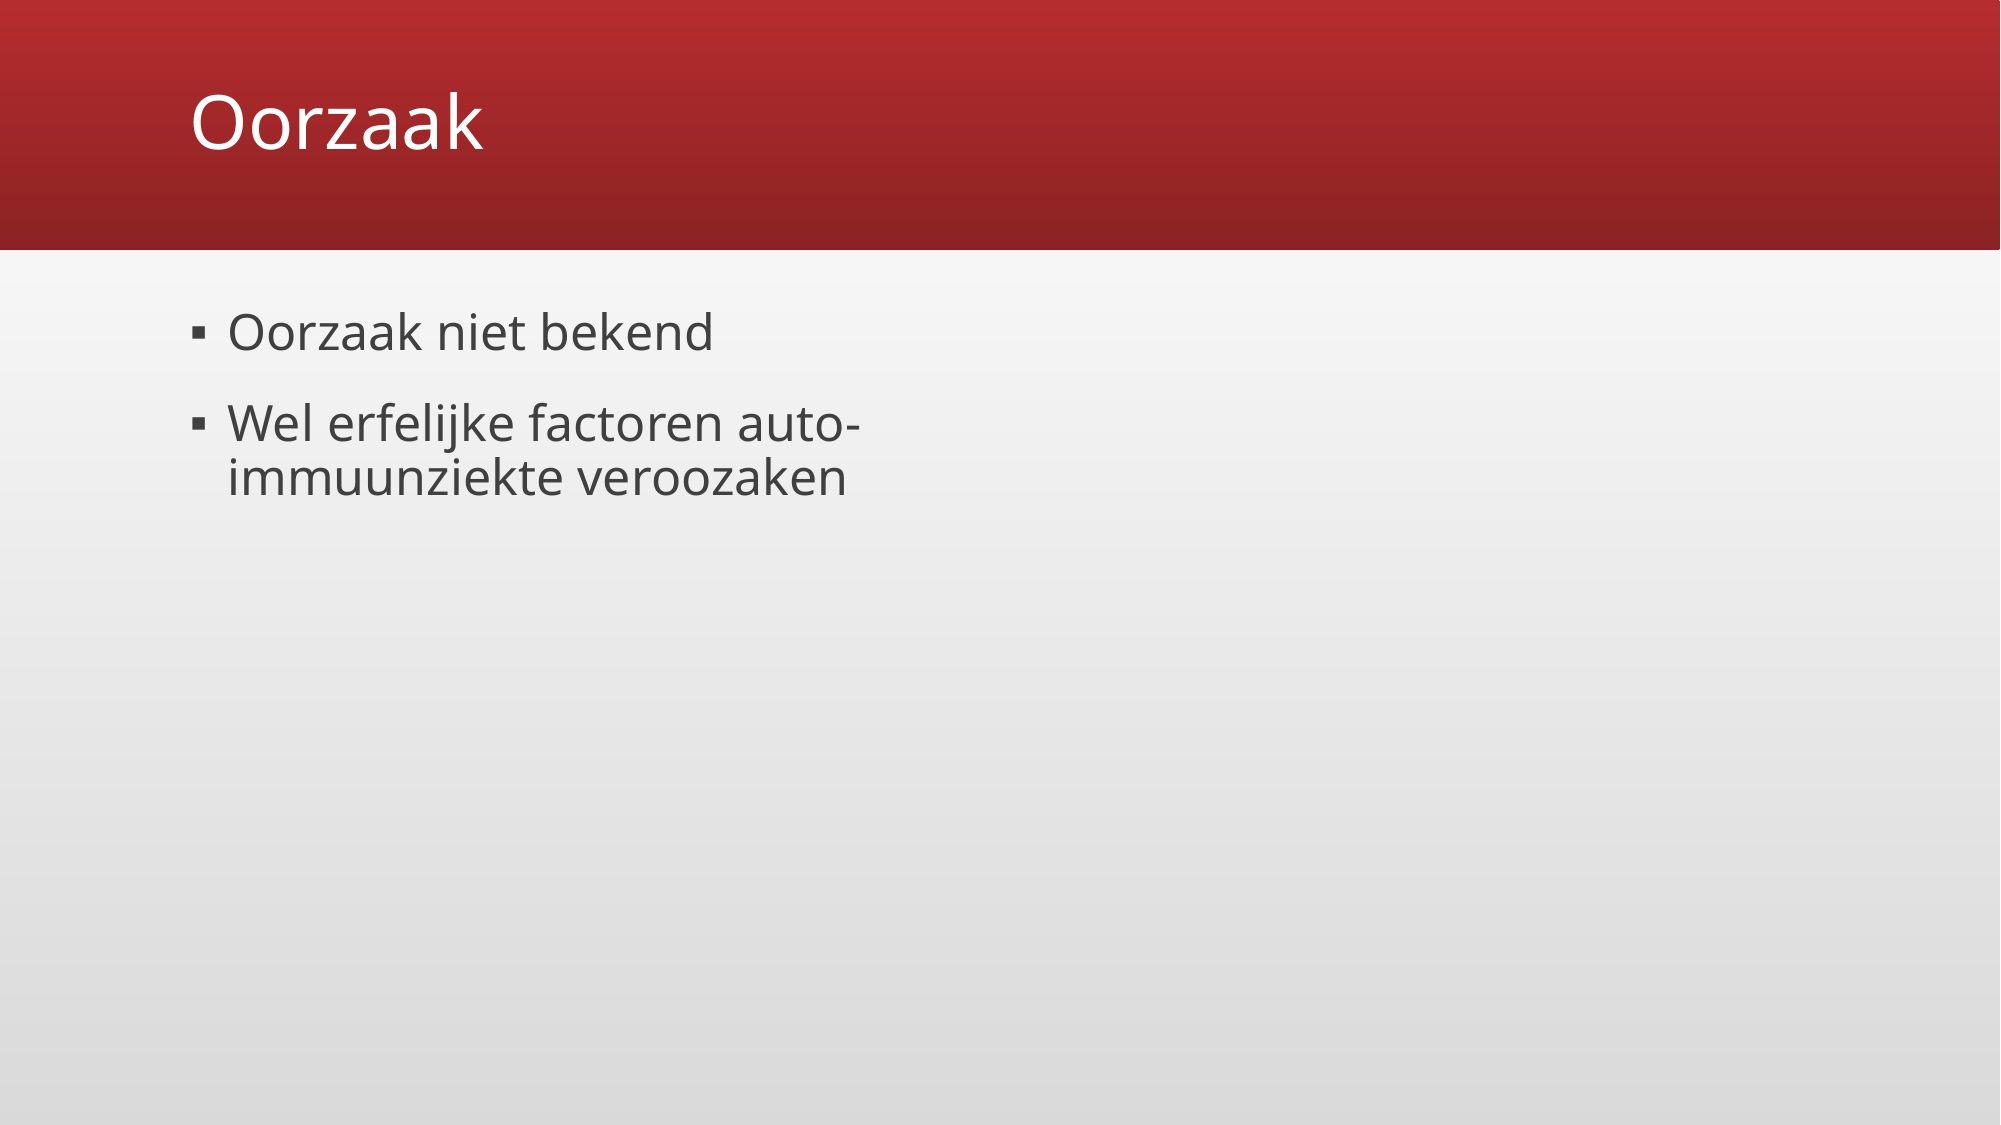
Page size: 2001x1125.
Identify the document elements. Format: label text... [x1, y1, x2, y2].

list Oorzaak niet bekend Wel erfelijke factoren auto-immuunziekte veroozaken [174, 299, 963, 1050]
title Oorzaak [174, 16, 1825, 234]
